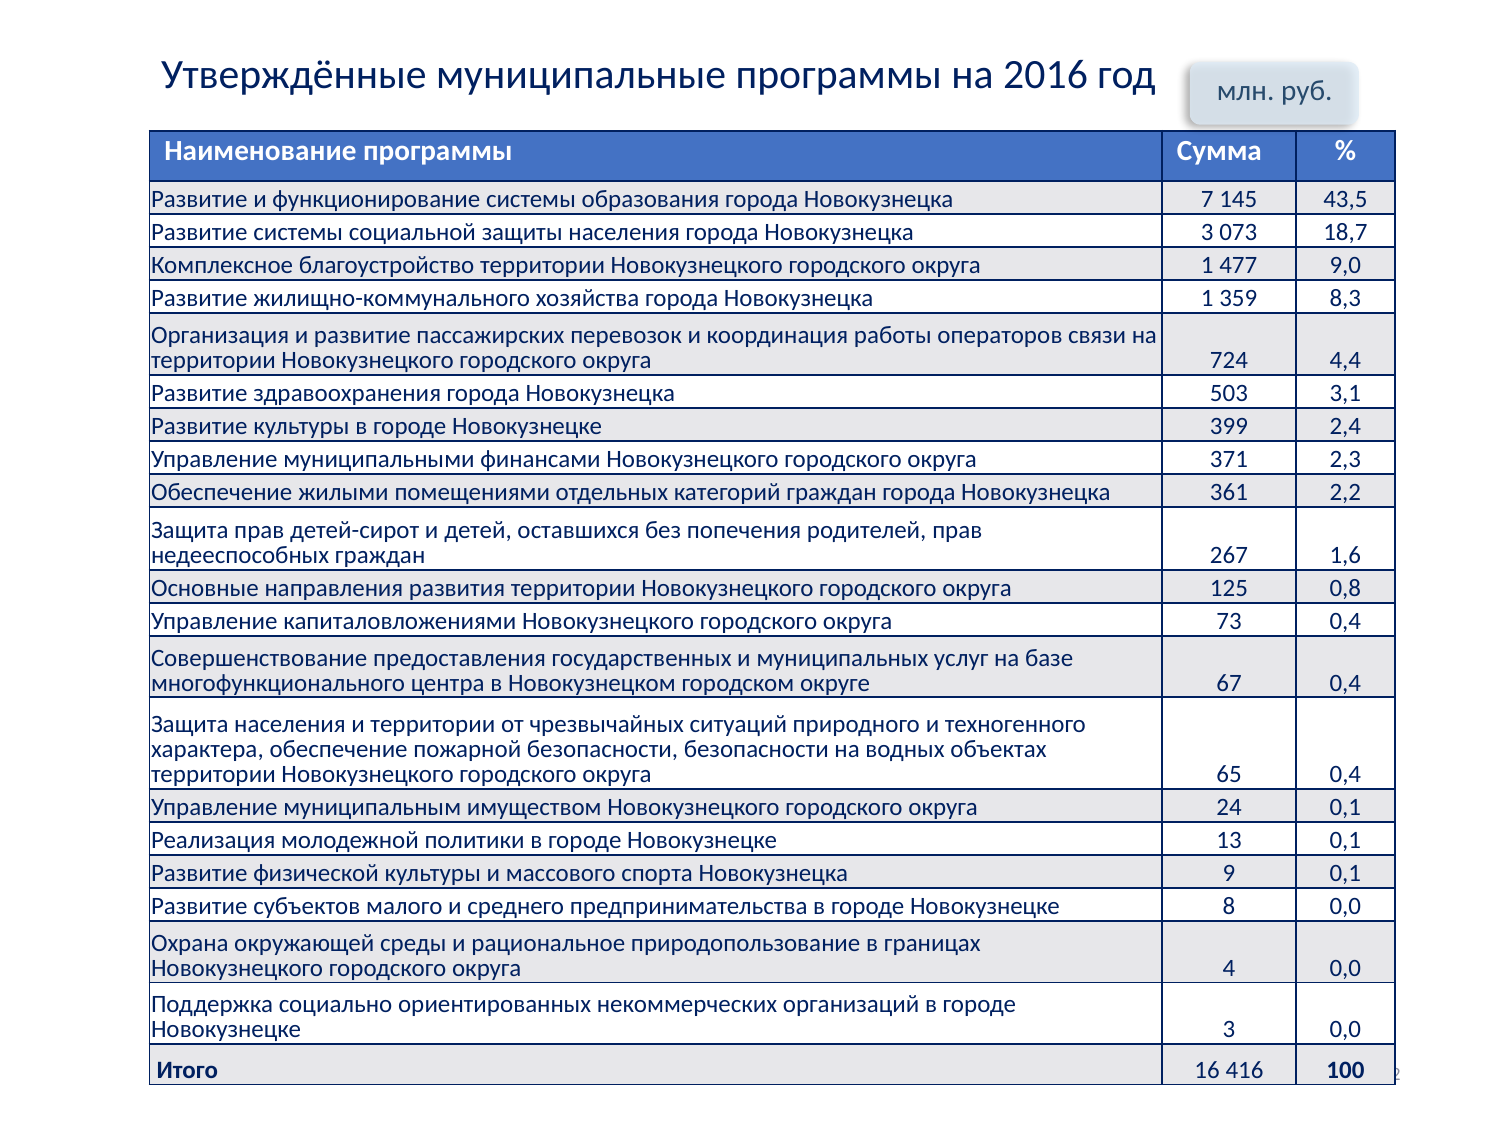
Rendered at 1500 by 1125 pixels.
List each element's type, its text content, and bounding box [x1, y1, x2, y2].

table_cell 0,0 [1297, 983, 1394, 1043]
table_cell 2,3 [1297, 442, 1394, 473]
table_cell 8 [1163, 889, 1295, 920]
table_cell Защита населения и территории от чрезвычайных ситуаций природного и техногенного характера, обеспечение пожарной безопасности, безопасности на водных объектах территории Новокузнецкого городского округа [150, 698, 1161, 788]
table_cell 0,0 [1297, 922, 1394, 982]
table_cell 100 [1297, 1045, 1394, 1084]
table_cell 267 [1163, 508, 1295, 569]
table_cell Реализация молодежной политики в городе Новокузнецке [150, 823, 1161, 854]
table_header Наименование программы [150, 132, 1161, 180]
table_cell Совершенствование предоставления государственных и муниципальных услуг на базе многофункционального центра в Новокузнецком городском округе [150, 637, 1161, 696]
table_cell 4 [1163, 922, 1295, 982]
table_cell Развитие культуры в городе Новокузнецке [150, 409, 1161, 440]
table_cell 399 [1163, 409, 1295, 440]
table_cell Развитие системы социальной защиты населения города Новокузнецка [150, 215, 1161, 246]
table_cell 13 [1163, 823, 1295, 854]
table_cell 43,5 [1297, 182, 1394, 213]
table_cell Управление муниципальным имуществом Новокузнецкого городского округа [150, 790, 1161, 821]
table_cell 8,3 [1297, 281, 1394, 312]
table_cell Итого [150, 1045, 1161, 1084]
table_header Сумма [1163, 132, 1295, 180]
table_cell 0,4 [1297, 698, 1394, 788]
table_cell Обеспечение жилыми помещениями отдельных категорий граждан города Новокузнецка [150, 475, 1161, 506]
table_cell 0,4 [1297, 637, 1394, 696]
table_cell 4,4 [1297, 314, 1394, 374]
table_cell 0,4 [1297, 604, 1394, 635]
table_cell 7 145 [1163, 182, 1295, 213]
table_cell 724 [1163, 314, 1295, 374]
table_cell 18,7 [1297, 215, 1394, 246]
table_cell 65 [1163, 698, 1295, 788]
table_cell 2,2 [1297, 475, 1394, 506]
table_cell 24 [1163, 790, 1295, 821]
table_cell 0,0 [1297, 889, 1394, 920]
table_cell Охрана окружающей среды и рациональное природопользование в границах Новокузнецкого городского округа [150, 922, 1161, 982]
table_cell 1 477 [1163, 248, 1295, 279]
table_cell 0,1 [1297, 790, 1394, 821]
table_cell 125 [1163, 571, 1295, 602]
table_cell Защита прав детей-сирот и детей, оставшихся без попечения родителей, прав недееспособных граждан [150, 508, 1161, 569]
table_cell 9,0 [1297, 248, 1394, 279]
table_cell Развитие здравоохранения города Новокузнецка [150, 376, 1161, 407]
table_cell 1 359 [1163, 281, 1295, 312]
table_cell 0,8 [1297, 571, 1394, 602]
table_cell 73 [1163, 604, 1295, 635]
table_cell 67 [1163, 637, 1295, 696]
table_cell Управление муниципальными финансами Новокузнецкого городского округа [150, 442, 1161, 473]
table_cell Организация и развитие пассажирских перевозок и координация работы операторов связи на территории Новокузнецкого городского округа [150, 314, 1161, 374]
table_cell Развитие субъектов малого и среднего предпринимательства в городе Новокузнецке [150, 889, 1161, 920]
table_cell Управление капиталовложениями Новокузнецкого городского округа [150, 604, 1161, 635]
table_cell 503 [1163, 376, 1295, 407]
table_cell 2,4 [1297, 409, 1394, 440]
table_cell 3 073 [1163, 215, 1295, 246]
table_cell Комплексное благоустройство территории Новокузнецкого городского округа [150, 248, 1161, 279]
table_cell 361 [1163, 475, 1295, 506]
table_cell 0,1 [1297, 856, 1394, 887]
text_box Утверждённые муниципальные программы на 2016 год [0, 39, 1375, 105]
table_cell Основные направления развития территории Новокузнецкого городского округа [150, 571, 1161, 602]
slide_number 22 [1078, 1042, 1416, 1103]
table_cell 0,1 [1297, 823, 1394, 854]
table_cell 3,1 [1297, 376, 1394, 407]
table_cell 16 416 [1163, 1045, 1295, 1084]
table_cell Развитие физической культуры и массового спорта Новокузнецка [150, 856, 1161, 887]
table_cell 9 [1163, 856, 1295, 887]
table_cell 371 [1163, 442, 1295, 473]
table_cell Развитие жилищно-коммунального хозяйства города Новокузнецка [150, 281, 1161, 312]
table_header % [1297, 132, 1394, 180]
table_cell Развитие и функционирование системы образования города Новокузнецка [150, 182, 1161, 213]
table_cell 3 [1163, 983, 1295, 1043]
table_cell Поддержка социально ориентированных некоммерческих организаций в городе Новокузнецке [150, 983, 1161, 1043]
table_cell 1,6 [1297, 508, 1394, 569]
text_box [1189, 61, 1359, 125]
